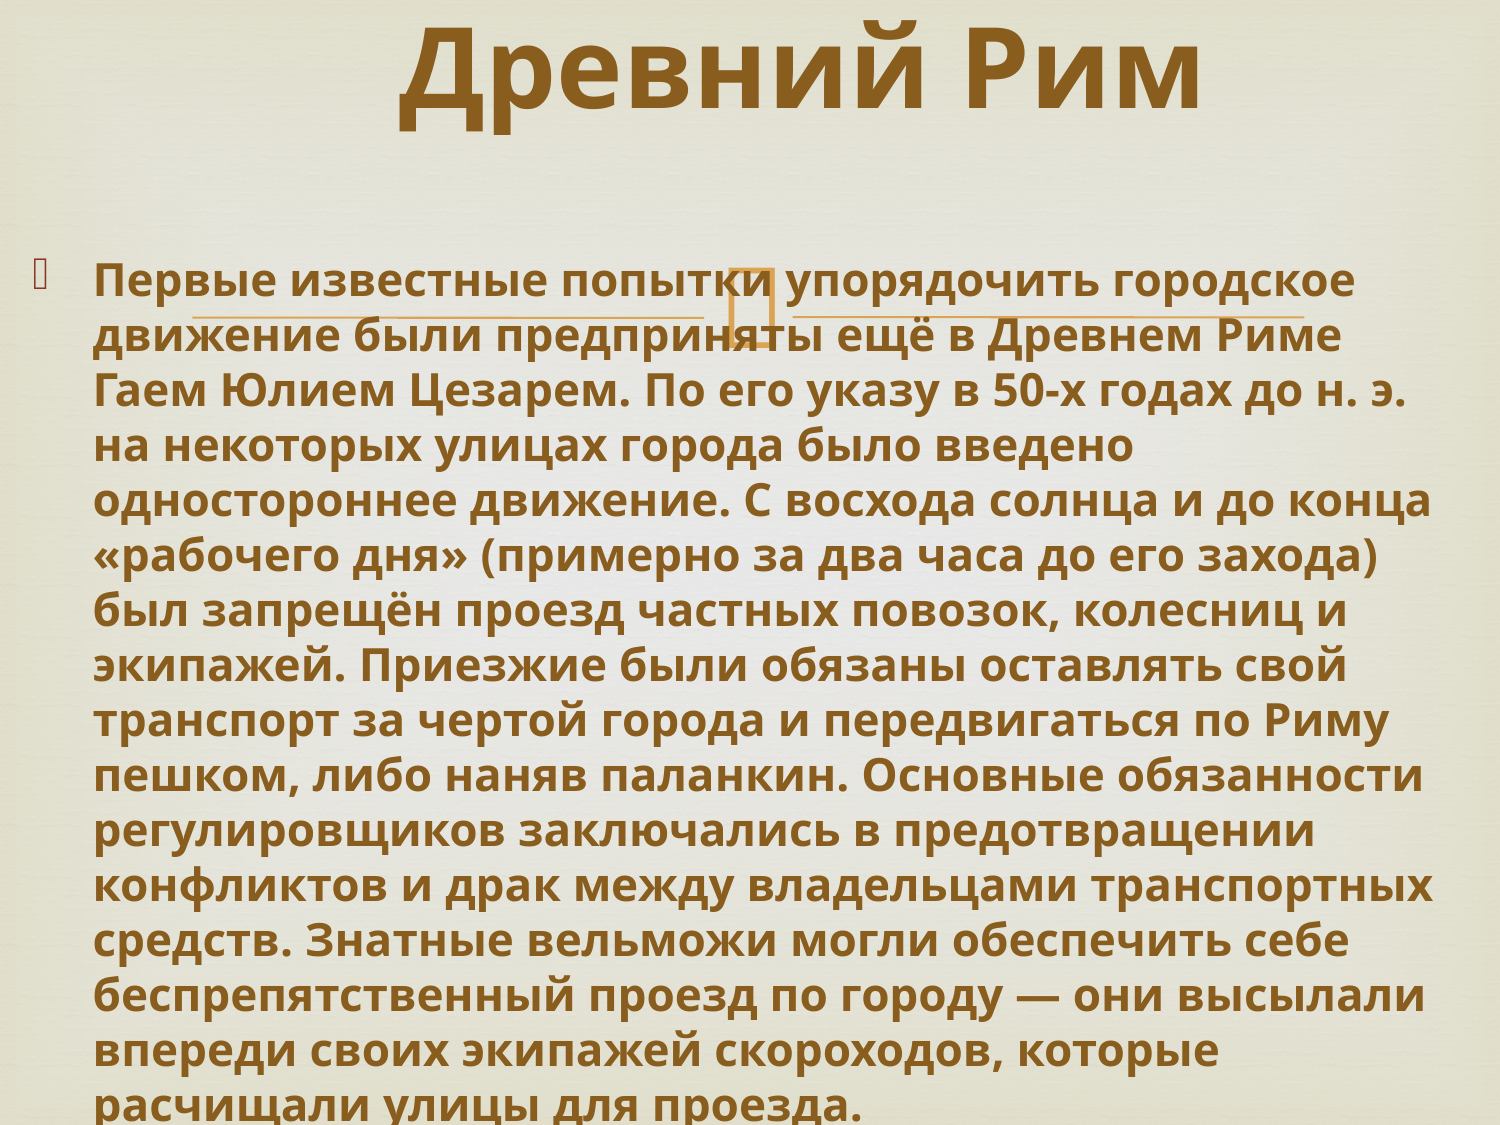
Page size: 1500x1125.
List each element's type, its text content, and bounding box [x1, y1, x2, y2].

title Древний Рим [301, 30, 1306, 232]
list Первые известные попытки упорядочить городское движение были предприняты ещё в Древнем Риме Гаем Юлием Цезарем. По его указу в 50-х годах до н. э. на некоторых улицах города было введено одностороннее движение. С восхода солнца и до конца «рабочего дня» (примерно за два часа до его захода) был запрещён проезд частных повозок, колесниц и экипажей. Приезжие были обязаны оставлять свой транспорт за чертой города и передвигаться по Риму пешком, либо наняв паланкин. Основные обязанности регулировщиков заключались в предотвращении конфликтов и драк между владельцами транспортных средств. Знатные вельможи могли обеспечить себе беспрепятственный проезд по городу — они высылали впереди своих экипажей скороходов, которые расчищали улицы для проезда. [17, 243, 1453, 1071]
